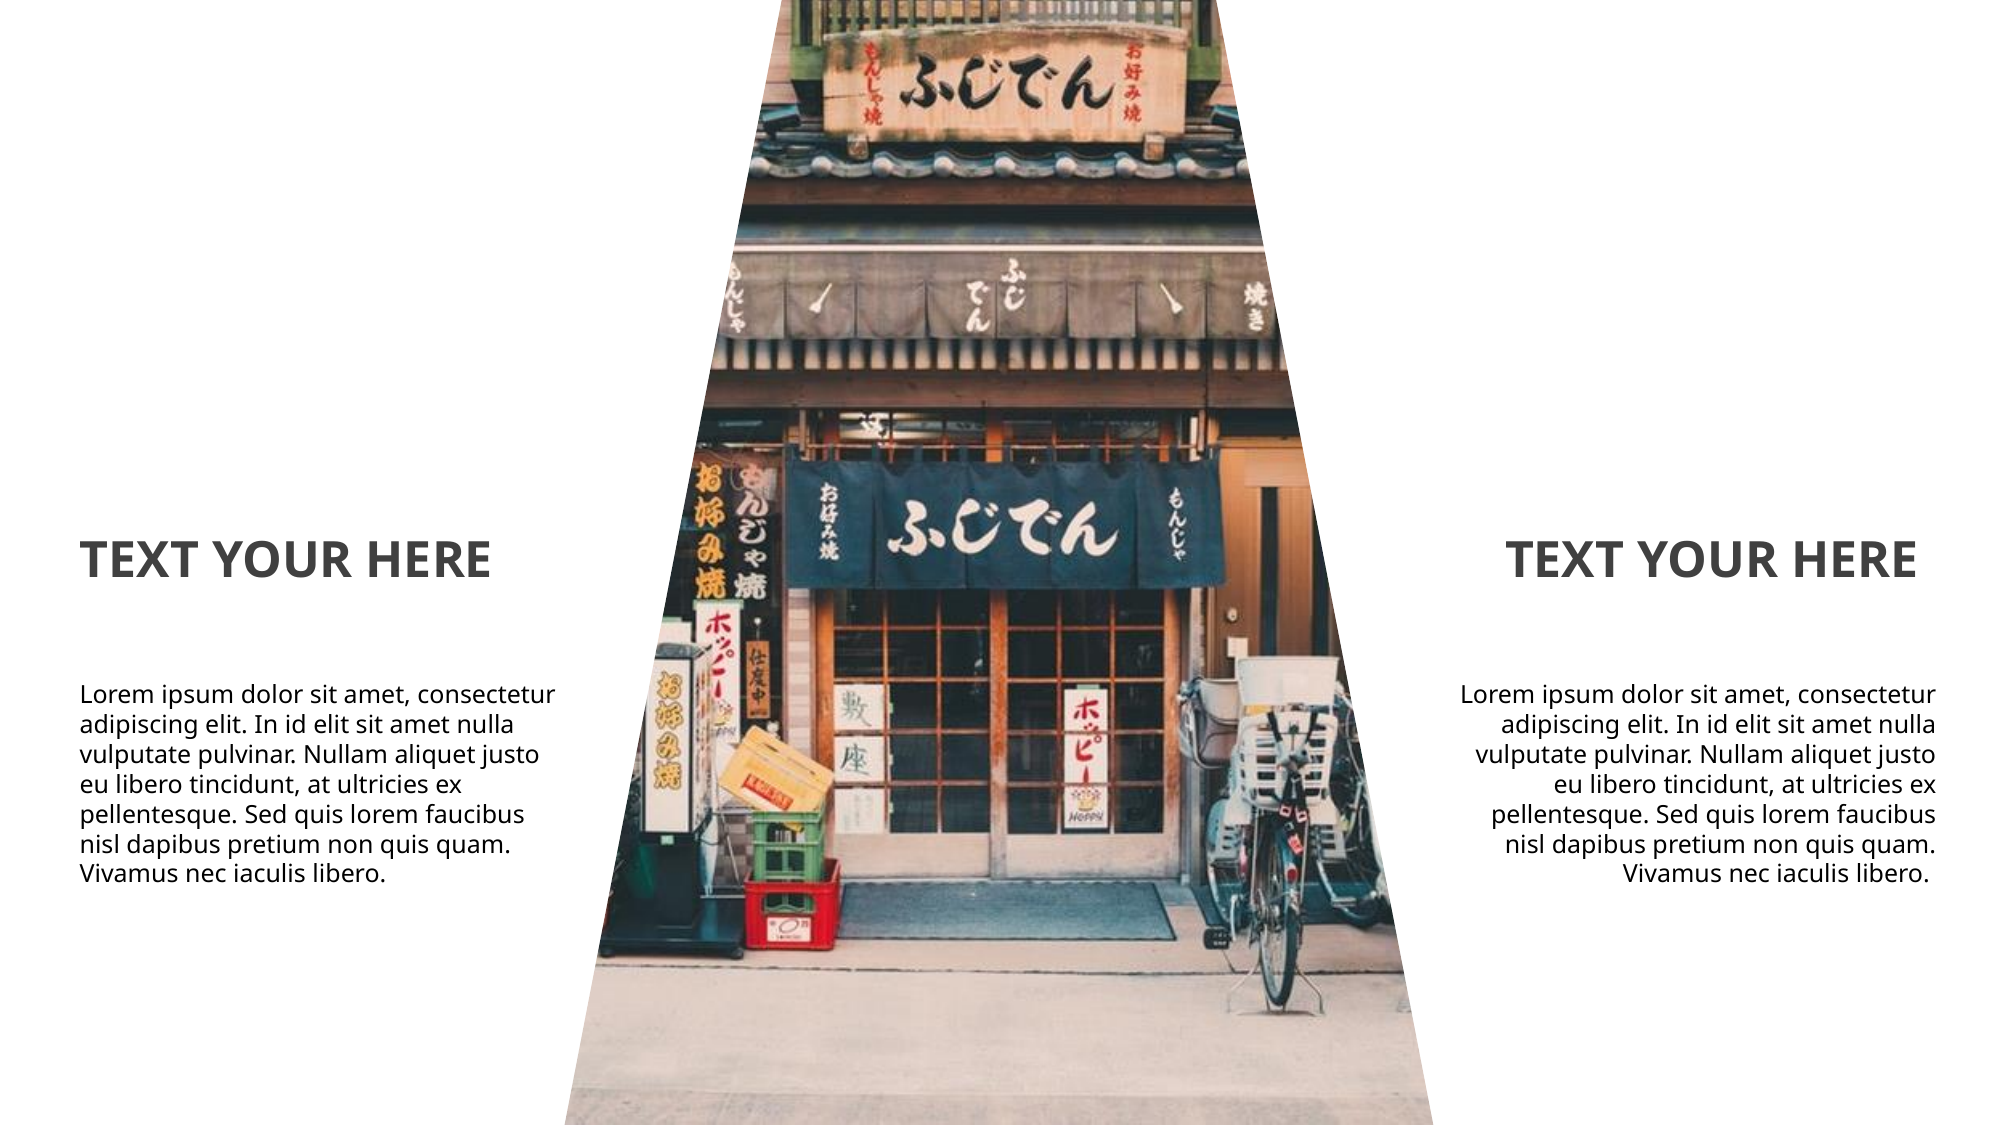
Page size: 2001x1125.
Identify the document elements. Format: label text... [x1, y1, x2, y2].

picture [564, 0, 1434, 1125]
text_box Lorem ipsum dolor sit amet, consectetur adipiscing elit. In id elit sit amet nulla vulputate pulvinar. Nullam aliquet justo eu libero tincidunt, at ultricies ex pellentesque. Sed quis lorem faucibus nisl dapibus pretium non quis quam. Vivamus nec iaculis libero. [1434, 670, 1952, 896]
text_box TEXT YOUR HERE [64, 527, 522, 588]
text_box TEXT YOUR HERE [1434, 527, 1934, 588]
text_box Lorem ipsum dolor sit amet, consectetur adipiscing elit. In id elit sit amet nulla vulputate pulvinar. Nullam aliquet justo eu libero tincidunt, at ultricies ex pellentesque. Sed quis lorem faucibus nisl dapibus pretium non quis quam. Vivamus nec iaculis libero. [64, 670, 564, 896]
